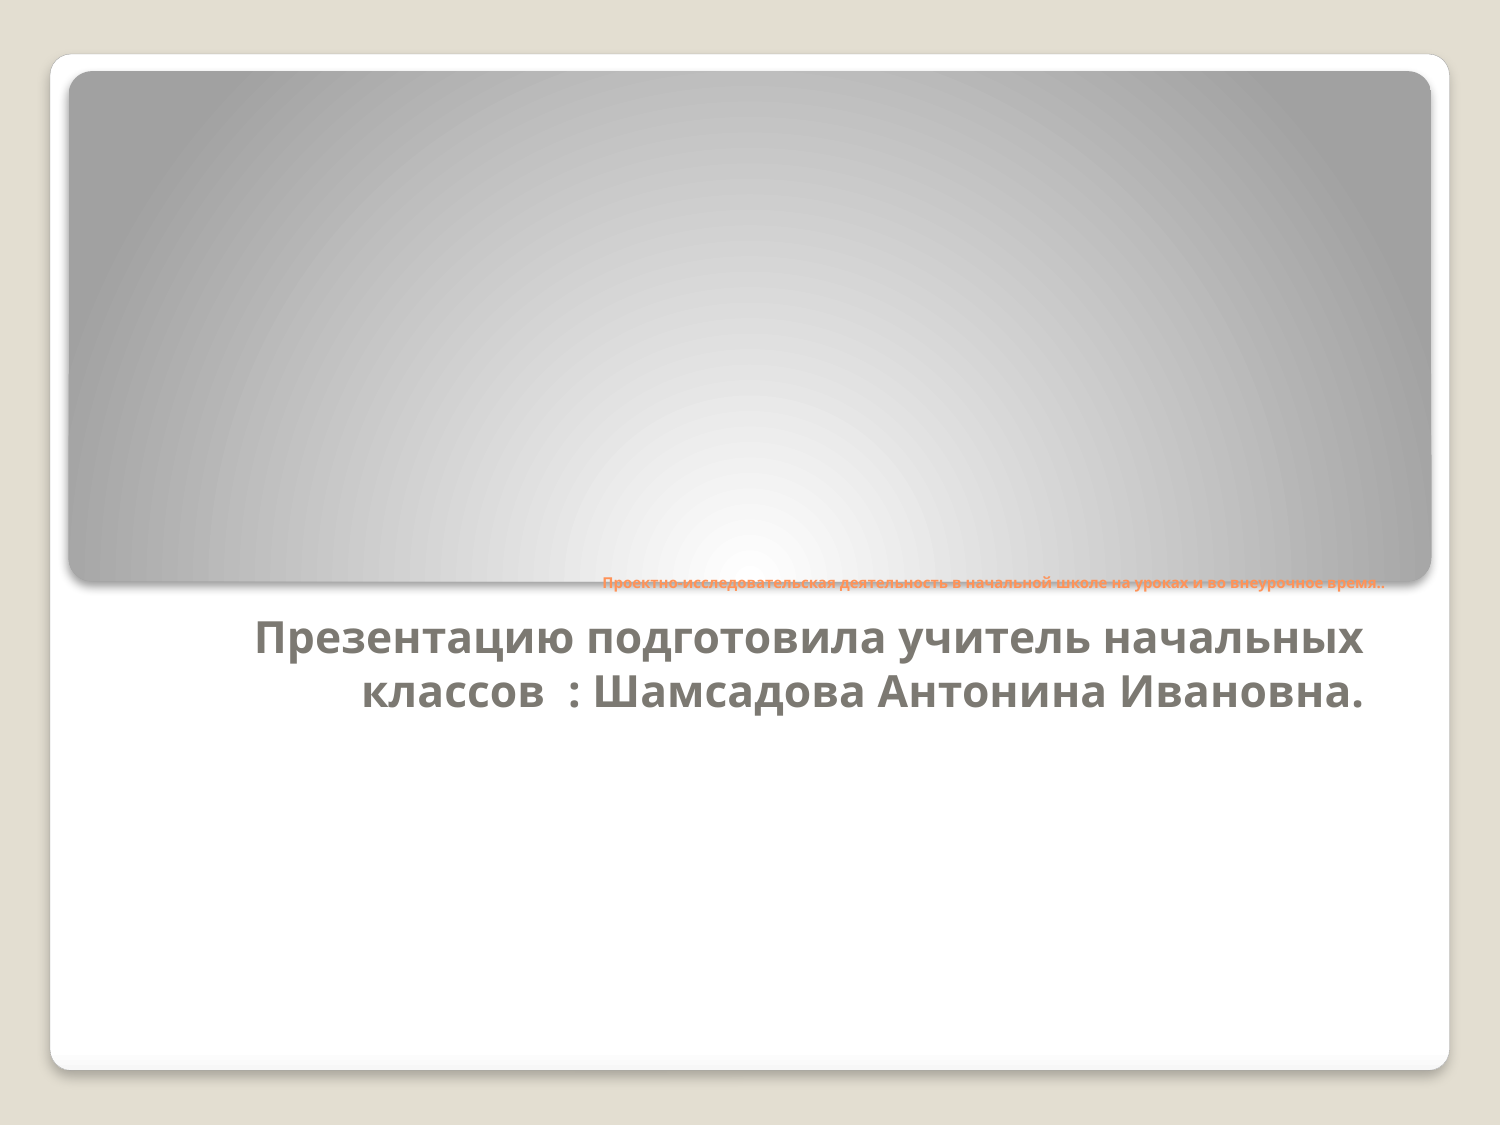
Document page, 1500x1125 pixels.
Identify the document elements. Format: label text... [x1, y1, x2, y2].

subtitle Презентацию подготовила учитель начальных классов : Шамсадова Антонина Ивановна. [105, 609, 1381, 760]
title Проектно-исследовательская деятельность в начальной школе на уроках и во внеурочное время.. [118, 298, 1394, 599]
